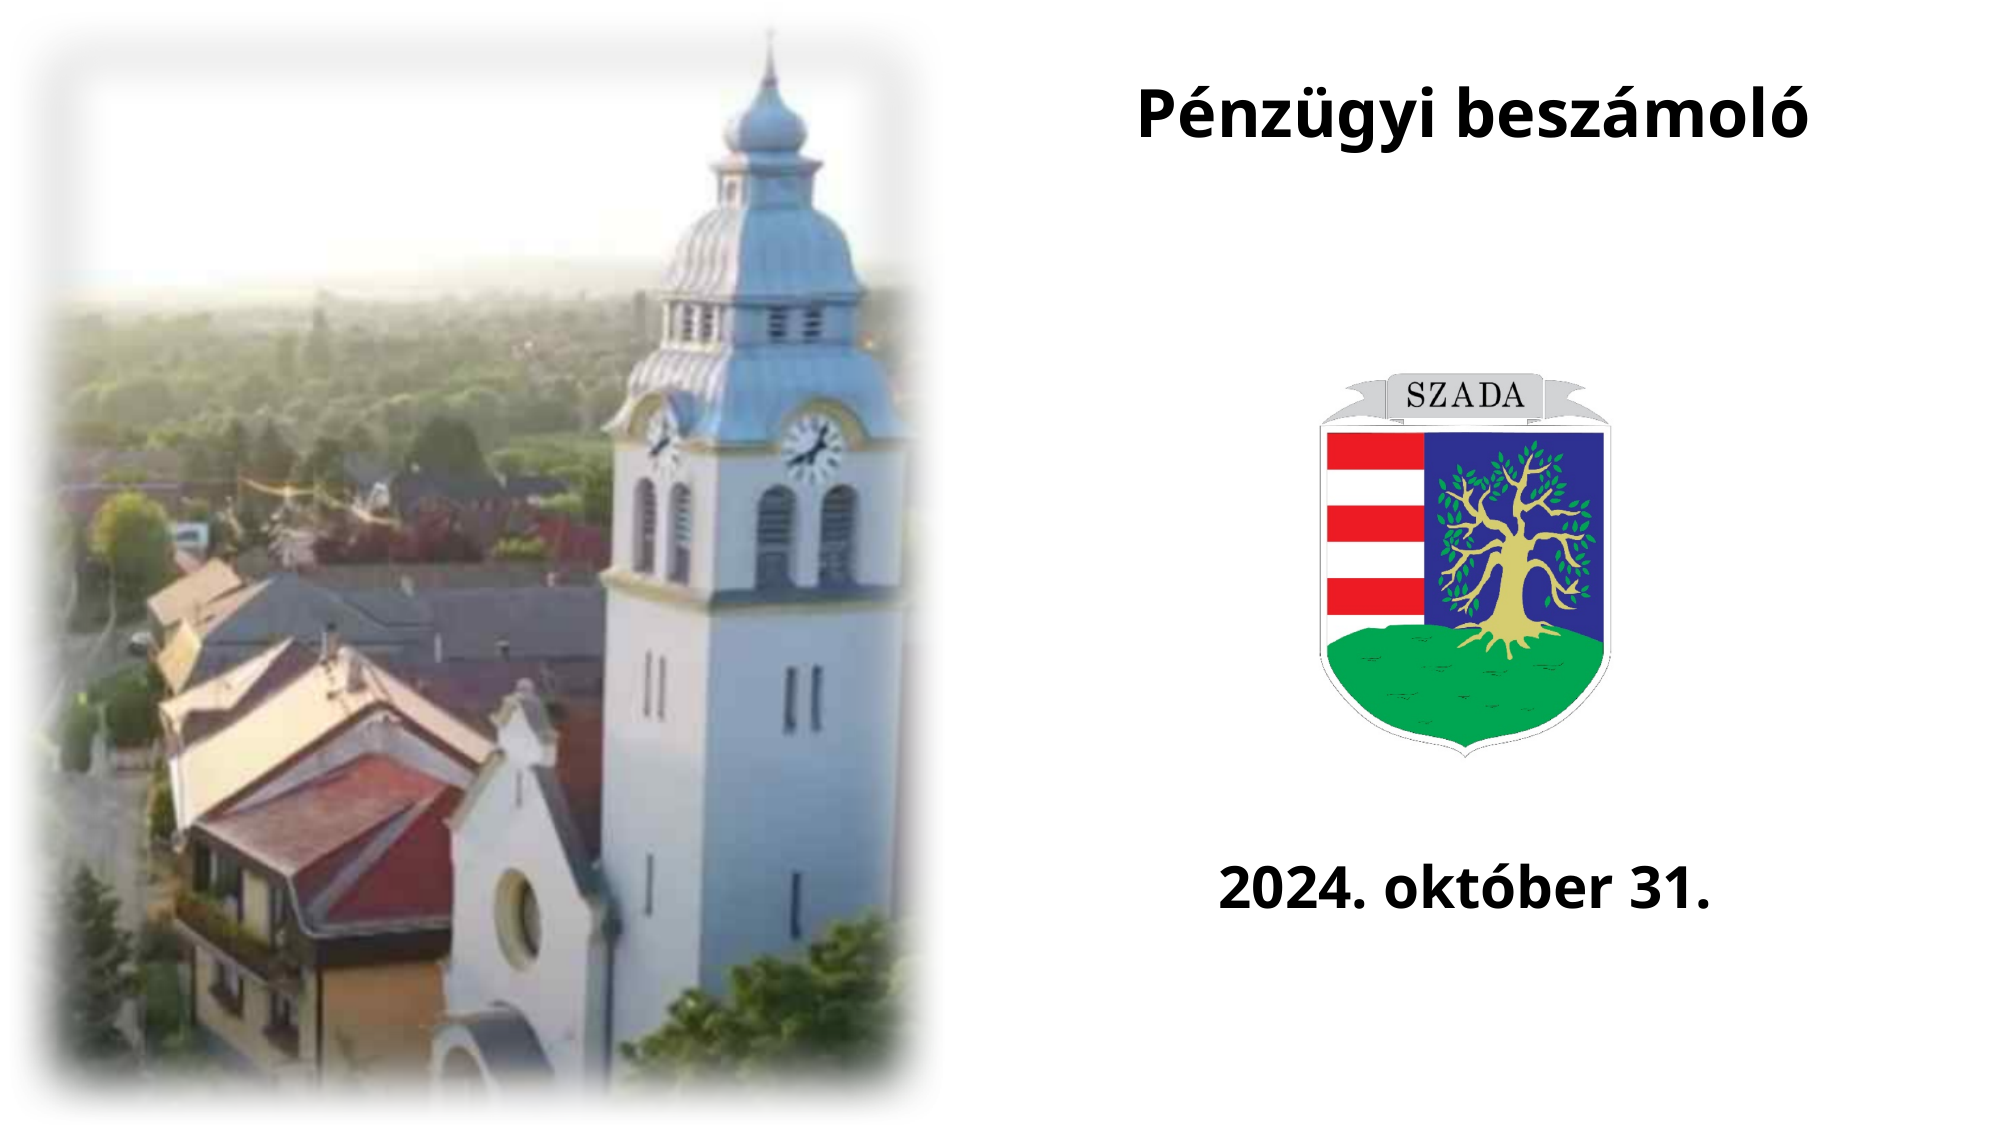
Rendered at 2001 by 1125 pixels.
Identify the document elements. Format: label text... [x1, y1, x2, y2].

picture [1280, 331, 1651, 794]
text_box Pénzügyi beszámoló 2024. október 31. [1120, 63, 1826, 928]
picture [6, 0, 947, 1125]
